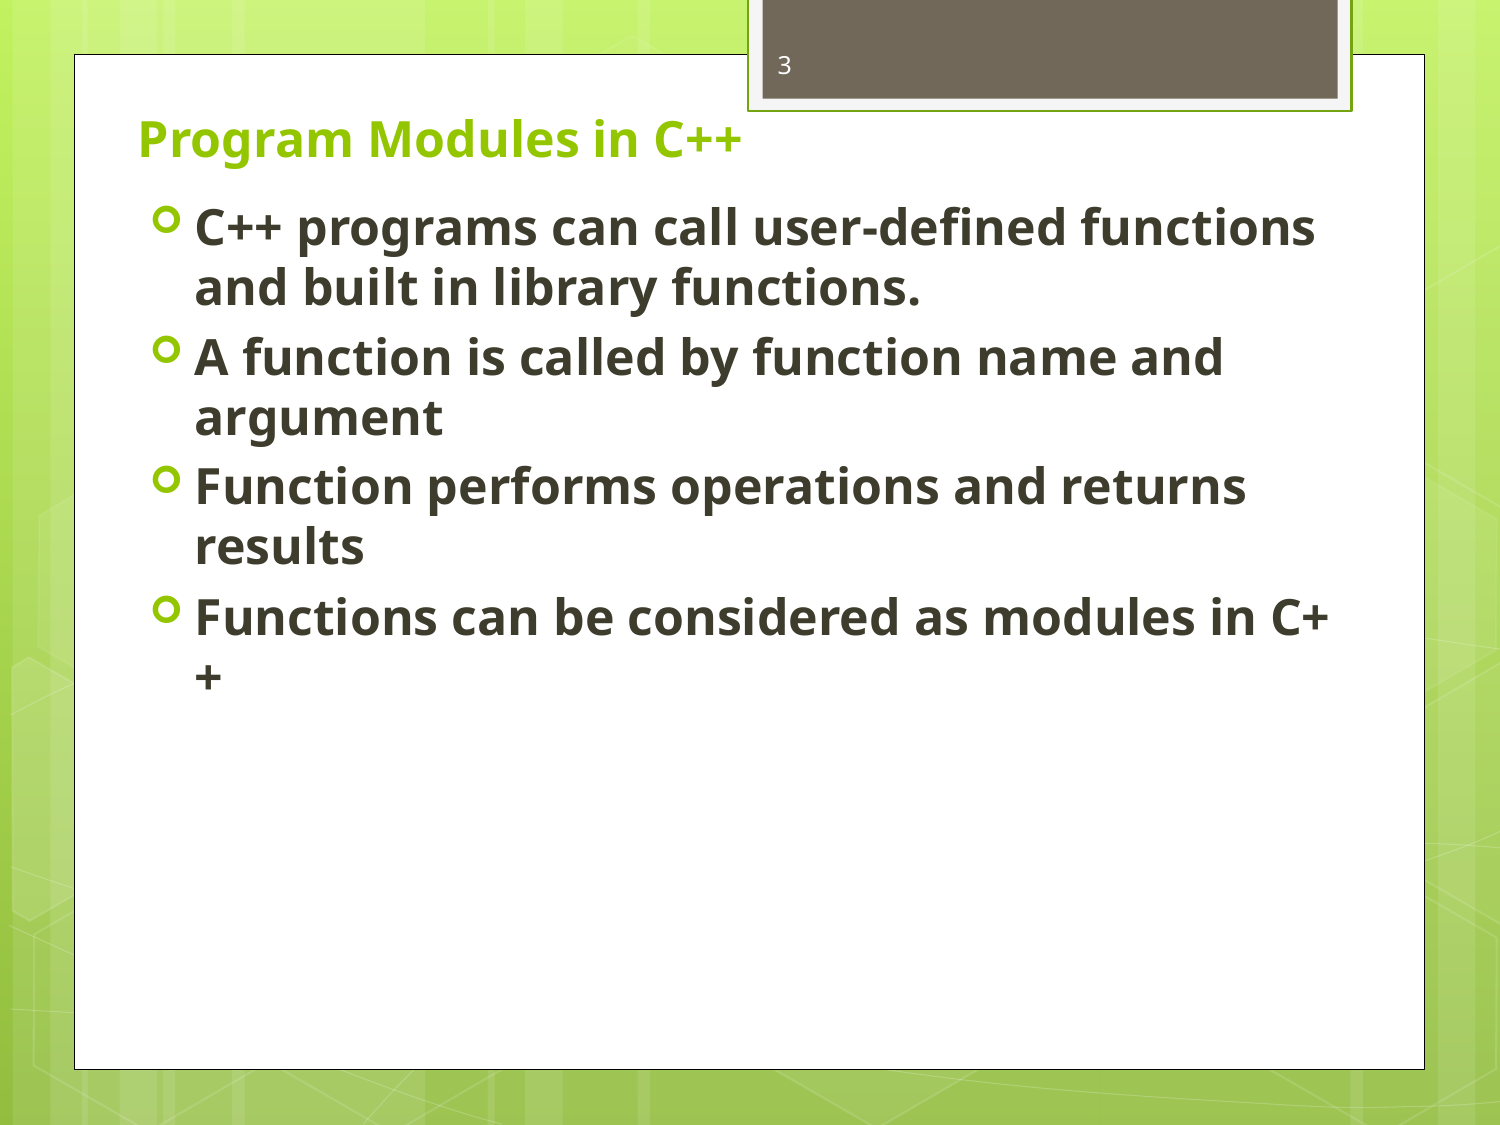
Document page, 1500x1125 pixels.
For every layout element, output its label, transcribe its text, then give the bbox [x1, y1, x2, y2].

slide_number 3 [762, 36, 982, 97]
title Program Modules in C++ [122, 62, 1275, 175]
footer [849, 1037, 1425, 1098]
list C++ programs can call user-defined functions and built in library functions. A function is called by function name and argument Function performs operations and returns results Functions can be considered as modules in C++ [123, 187, 1350, 1025]
